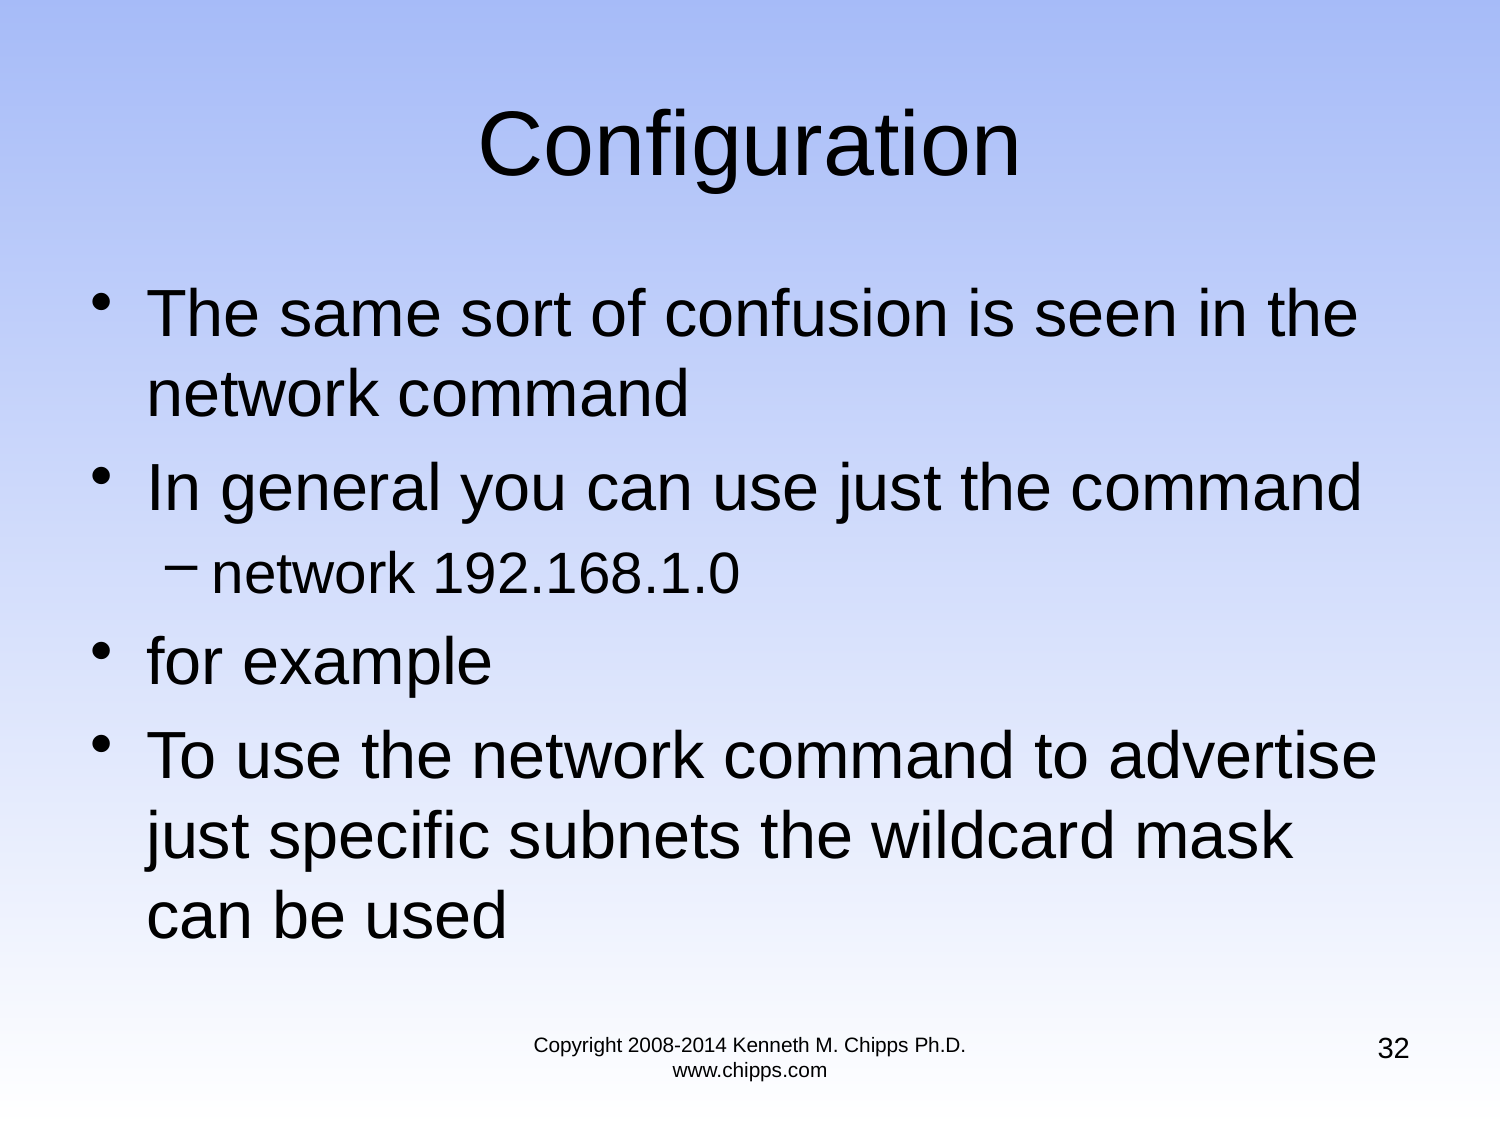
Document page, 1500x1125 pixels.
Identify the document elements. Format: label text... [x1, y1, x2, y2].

slide_number 32 [1074, 1021, 1426, 1101]
list The same sort of confusion is seen in the network command In general you can use just the command network 192.168.1.0 for example To use the network command to advertise just specific subnets the wildcard mask can be used [74, 262, 1426, 1006]
footer Copyright 2008-2014 Kenneth M. Chipps Ph.D. www.chipps.com [449, 1024, 1051, 1103]
title Configuration [74, 44, 1426, 233]
